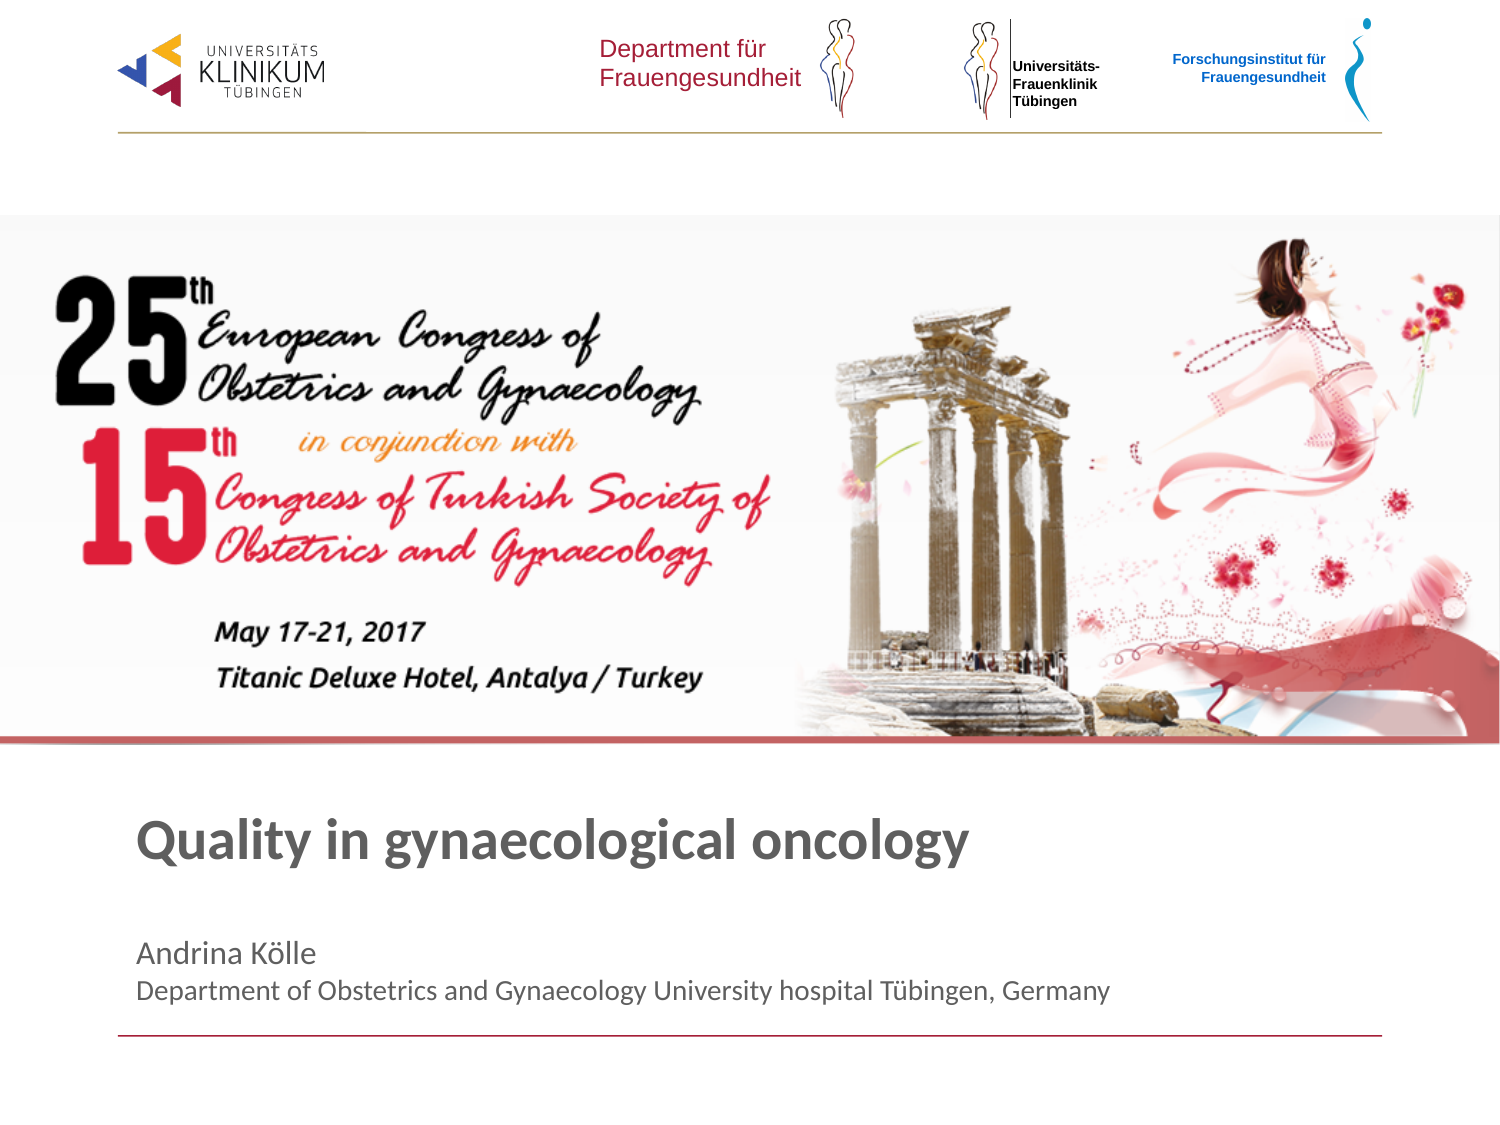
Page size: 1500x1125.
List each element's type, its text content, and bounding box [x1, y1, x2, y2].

picture [117, 33, 324, 107]
picture [0, 215, 1500, 745]
picture [962, 19, 1001, 122]
text_box Quality in gynaecological oncology Andrina Kölle Department of Obstetrics and Gynaecology University hospital Tübingen, Germany [136, 800, 1400, 1006]
picture [1345, 18, 1371, 122]
picture [818, 16, 857, 120]
